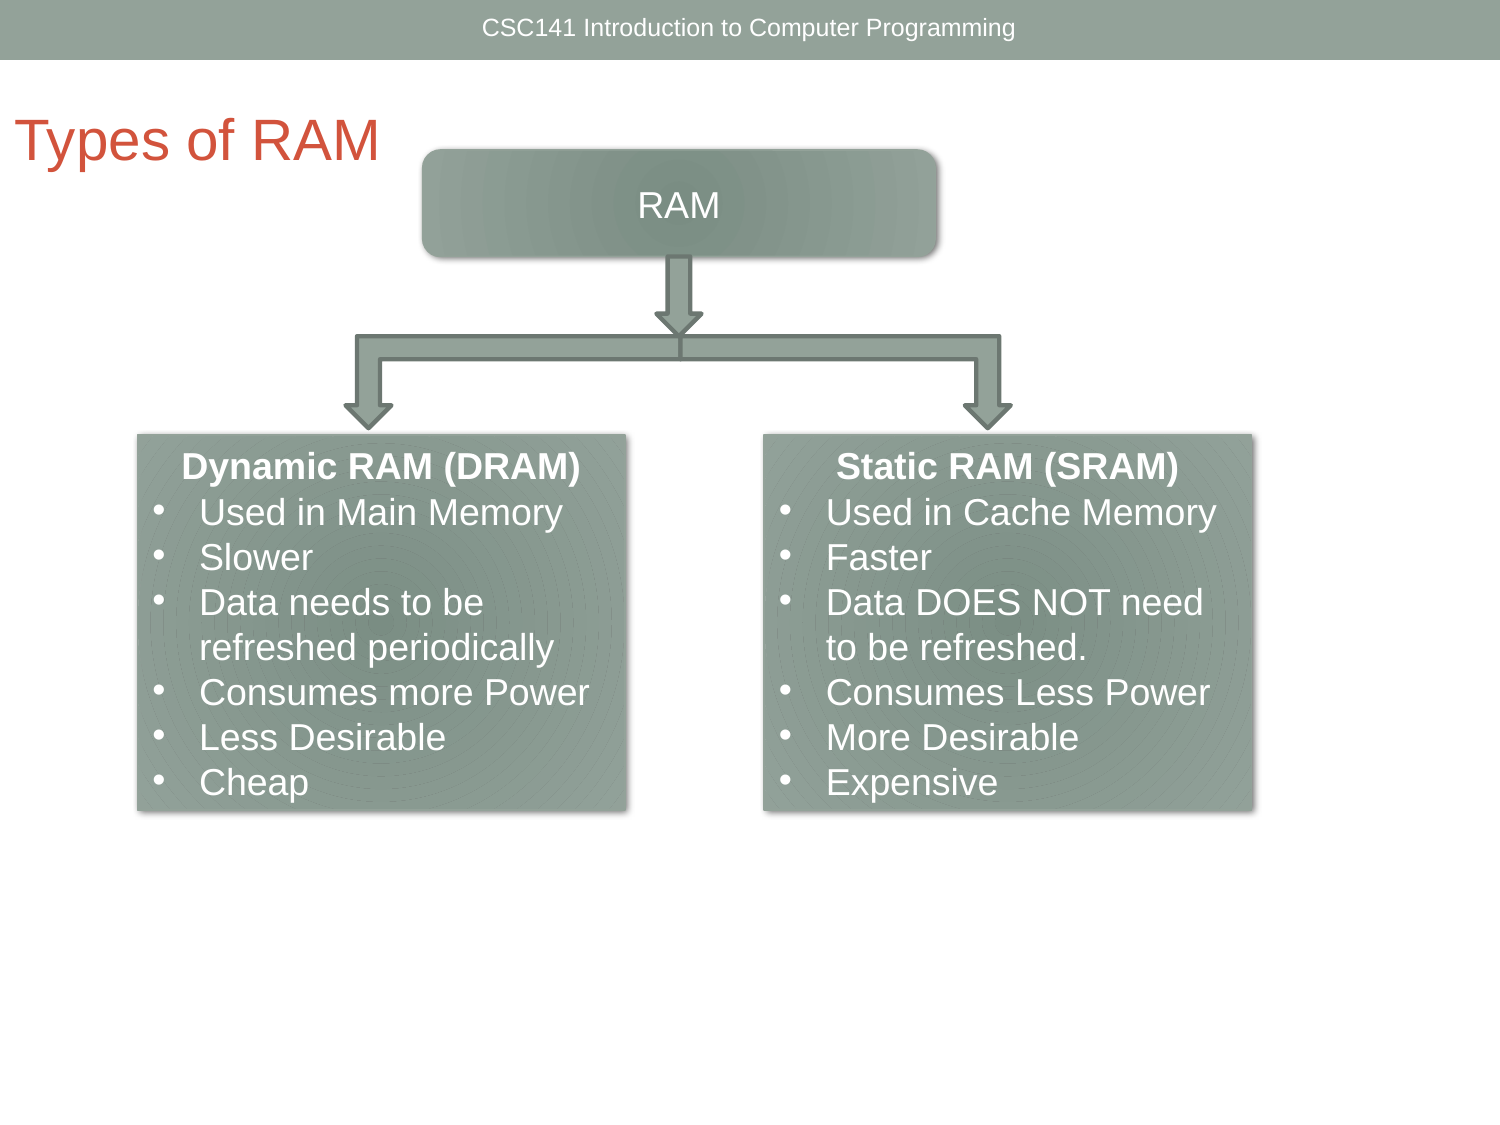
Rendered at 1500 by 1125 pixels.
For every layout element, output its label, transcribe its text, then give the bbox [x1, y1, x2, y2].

text_box RAM [421, 149, 936, 258]
text_box [343, 334, 679, 431]
text_box [654, 254, 704, 339]
text_box [678, 334, 1013, 431]
text_box Dynamic RAM (DRAM) Used in Main Memory Slower Data needs to be refreshed periodically Consumes more Power Less Desirable Cheap [137, 434, 626, 811]
text_box Types of RAM [0, 94, 423, 180]
text_box Static RAM (SRAM) Used in Cache Memory Faster Data DOES NOT need to be refreshed. Consumes Less Power More Desirable Expensive [763, 434, 1252, 811]
footer CSC141 Introduction to Computer Programming [412, 0, 1087, 54]
